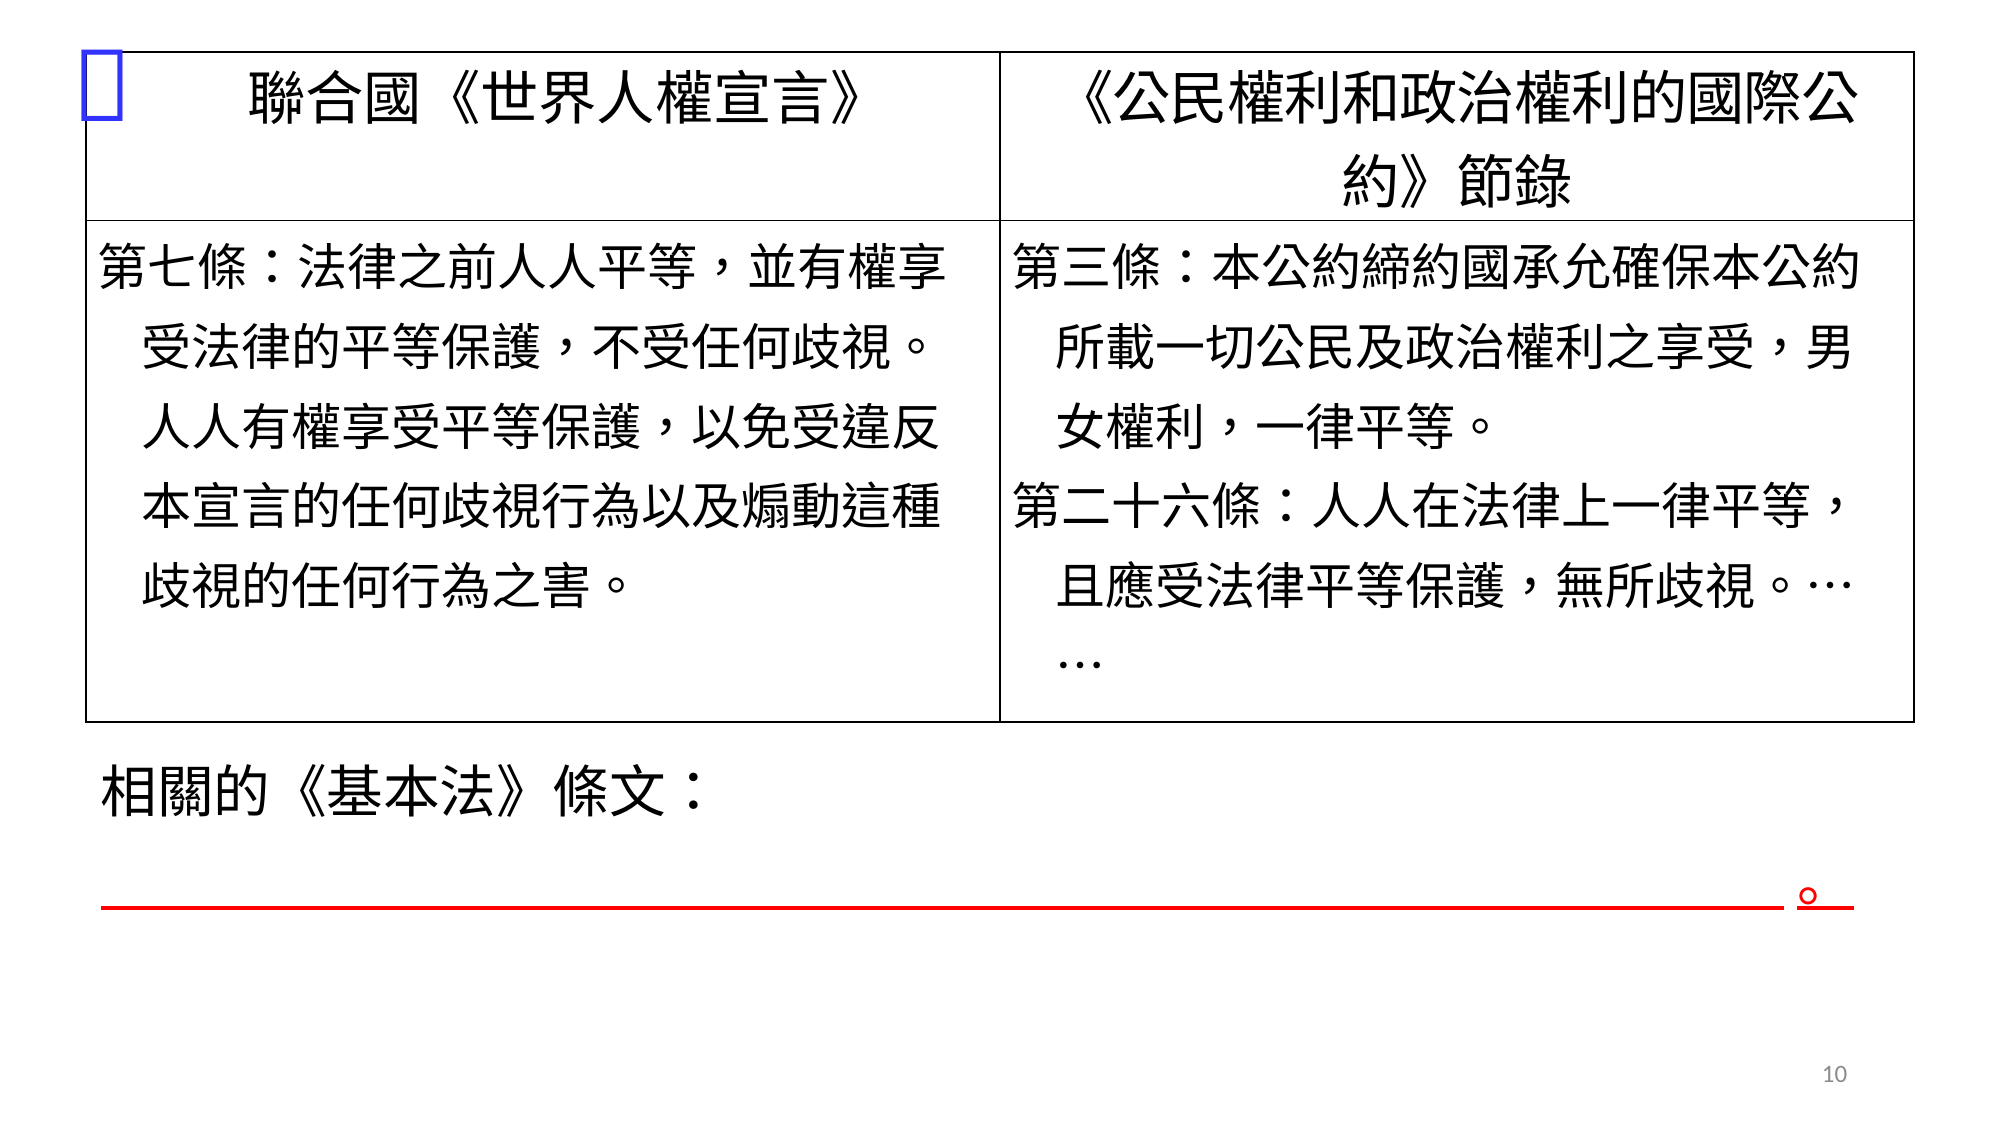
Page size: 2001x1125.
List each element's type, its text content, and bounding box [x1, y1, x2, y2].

slide_number 10 [1412, 1042, 1863, 1103]
table_header 聯合國《世界人權宣言》 [87, 53, 999, 220]
text_box  [57, 14, 174, 149]
table_header 《公民權利和政治權利的國際公約》節錄 [1001, 53, 1913, 220]
table_cell 第七條：法律之前人人平等，並有權享受法律的平等保護，不受任何歧視。人人有權享受平等保護，以免受違反本宣言的任何歧視行為以及煽動這種歧視的任何行為之害。 [87, 221, 999, 721]
table_cell 第三條：本公約締約國承允確保本公約所載一切公民及政治權利之享受，男女權利，一律平等。 第二十六條：人人在法律上一律平等，且應受法律平等保護，無所歧視。…… [1001, 221, 1913, 721]
list 相關的《基本法》條文： 。 [85, 756, 1910, 921]
